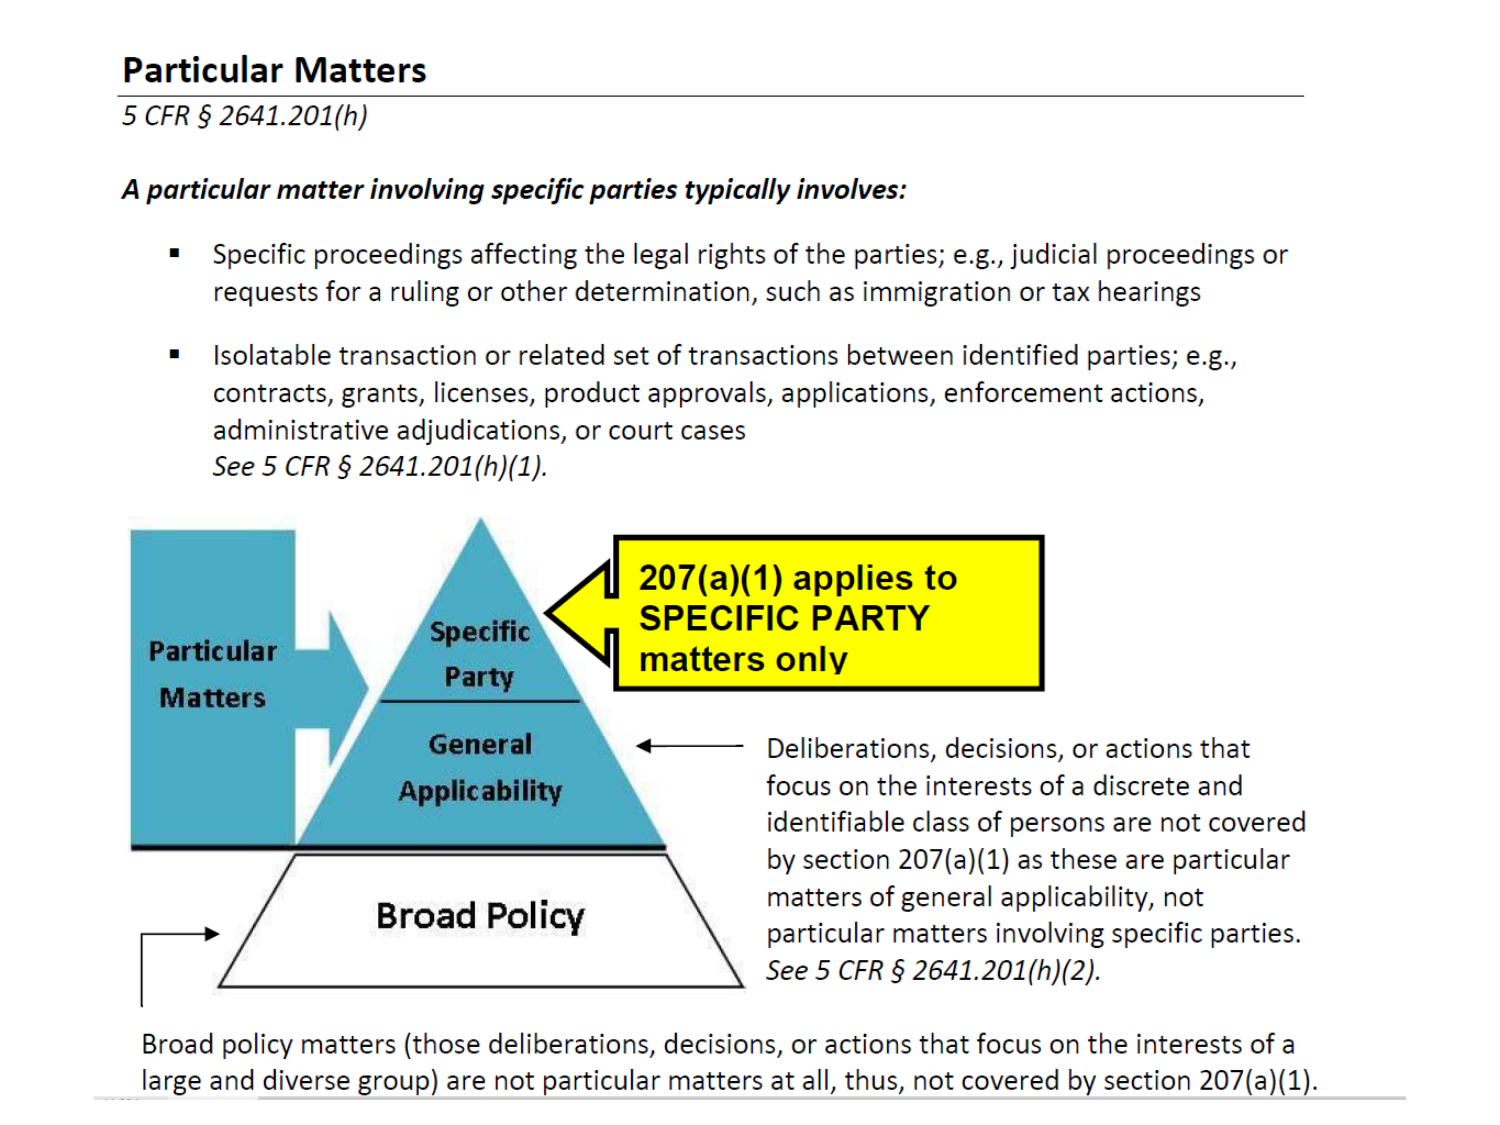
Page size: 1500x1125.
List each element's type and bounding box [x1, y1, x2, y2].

picture [74, 30, 1426, 1101]
